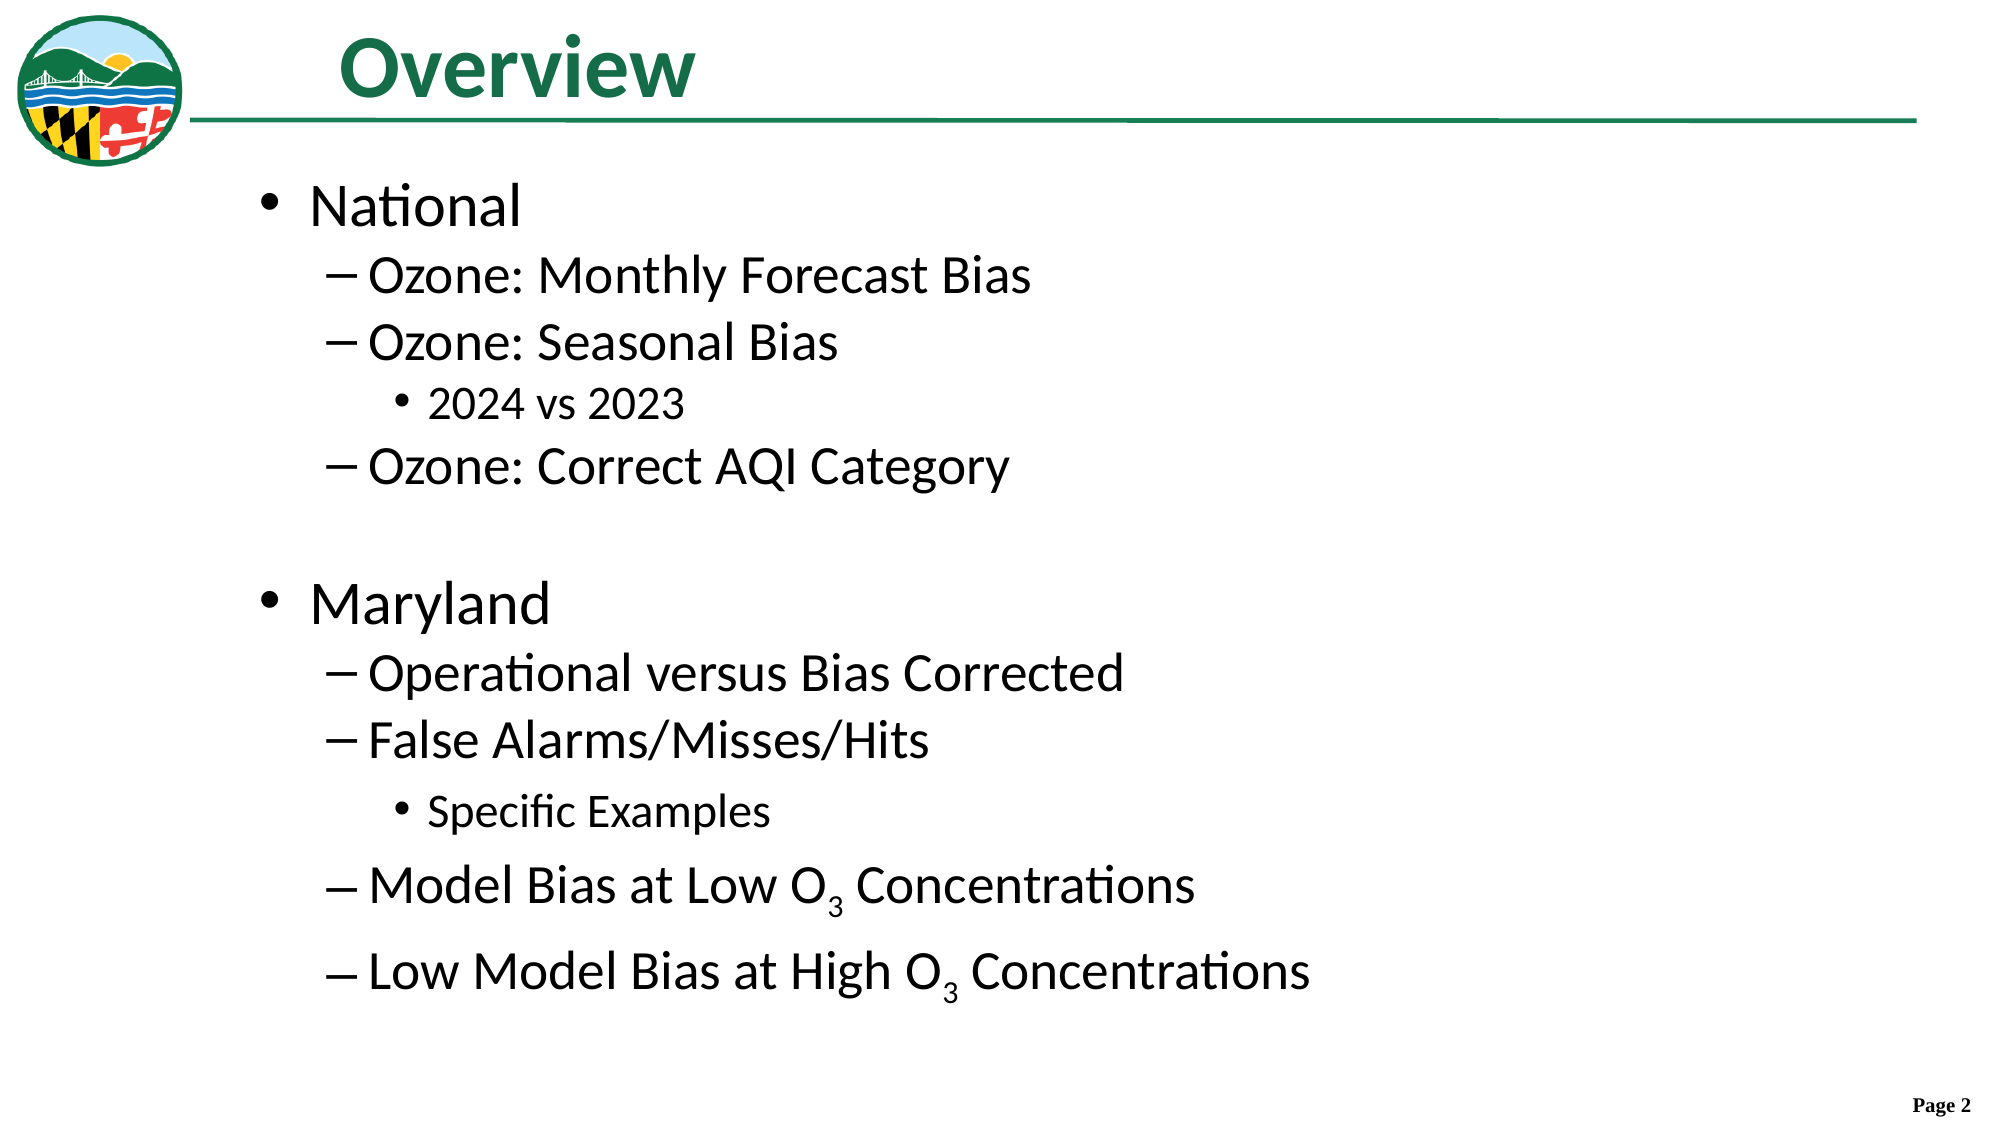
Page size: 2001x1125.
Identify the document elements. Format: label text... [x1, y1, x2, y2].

picture [9, 7, 190, 173]
list National Ozone: Monthly Forecast Bias Ozone: Seasonal Bias 2024 vs 2023 Ozone: Correct AQI Category Maryland Operational versus Bias Corrected False Alarms/Misses/Hits Specific Examples Model Bias at Low O3 Concentrations Low Model Bias at High O3 Concentrations [244, 156, 1636, 1026]
text_box Page 2 [1883, 1082, 2000, 1125]
title Overview [324, 0, 1675, 124]
